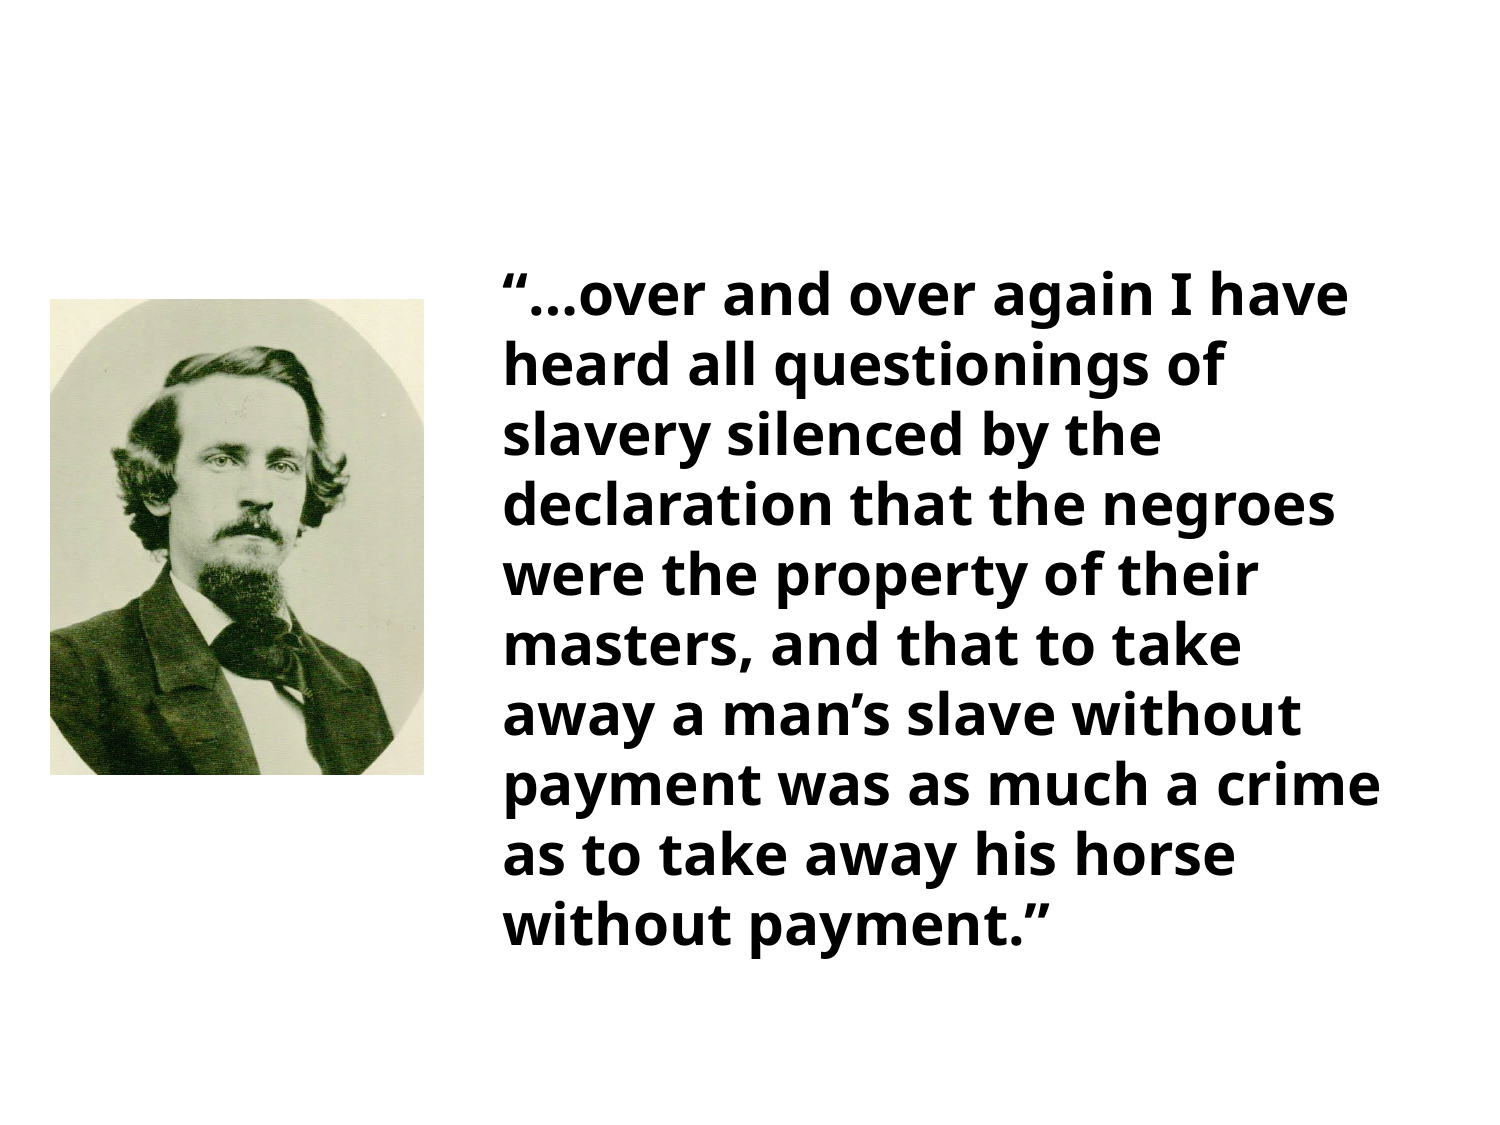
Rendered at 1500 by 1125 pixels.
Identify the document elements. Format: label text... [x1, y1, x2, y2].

picture [49, 299, 424, 775]
text_box “…over and over again I have heard all questionings of slavery silenced by the declaration that the negroes were the property of their masters, and that to take away a man’s slave without payment was as much a crime as to take away his horse without payment.” [487, 249, 1425, 965]
